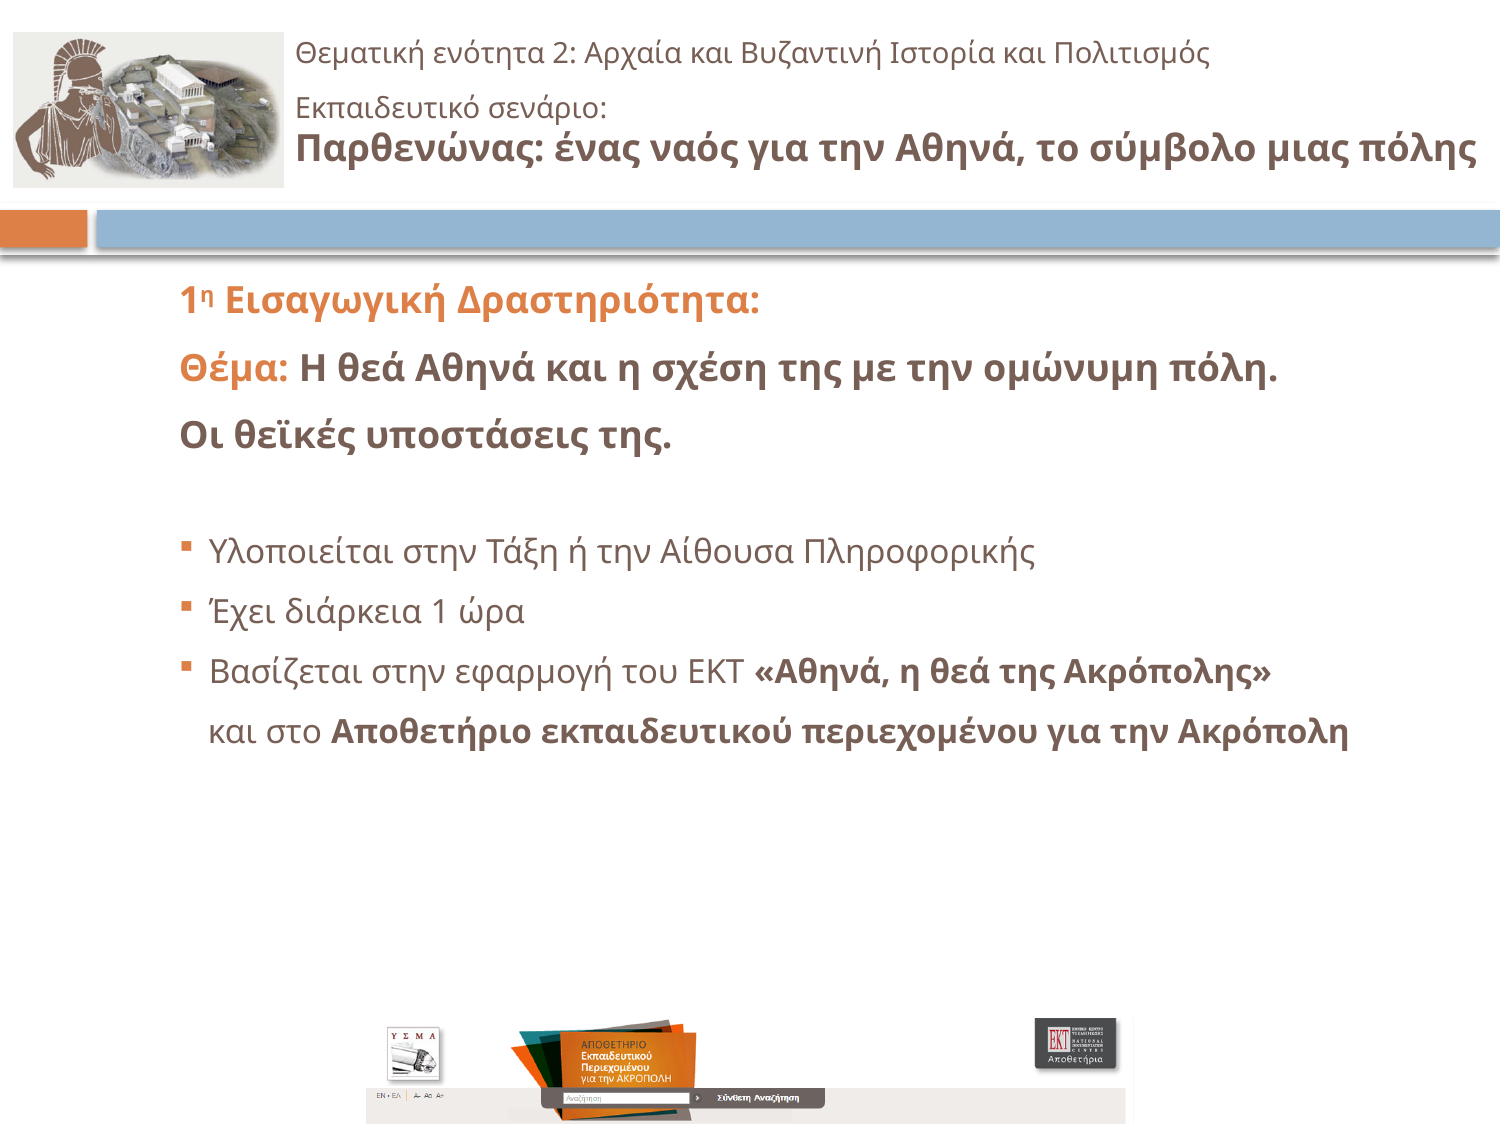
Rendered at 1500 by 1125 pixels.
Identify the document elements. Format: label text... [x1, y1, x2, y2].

text_box Θεματική ενότητα 2: Αρχαία και Βυζαντινή Ιστορία και Πολιτισμός Εκπαιδευτικό σενάριο: Παρθενώνας: ένας ναός για την Αθηνά, το σύμβολο μιας πόλης [280, 27, 1493, 177]
text_box Υλοποιείται στην Τάξη ή την Αίθουσα Πληροφορικής Έχει διάρκεια 1 ώρα Βασίζεται στην εφαρμογή του ΕΚΤ «Αθηνά, η θεά της Ακρόπολης» και στο Αποθετήριο εκπαιδευτικού περιεχομένου για την Ακρόπολη [163, 503, 1453, 778]
text_box 1η Εισαγωγική Δραστηριότητα: Θέμα: Η θεά Αθηνά και η σχέση της με την ομώνυμη πόλη. Οι θεϊκές υποστάσεις της. [163, 246, 1453, 484]
picture [365, 1018, 1134, 1124]
picture [13, 31, 284, 188]
